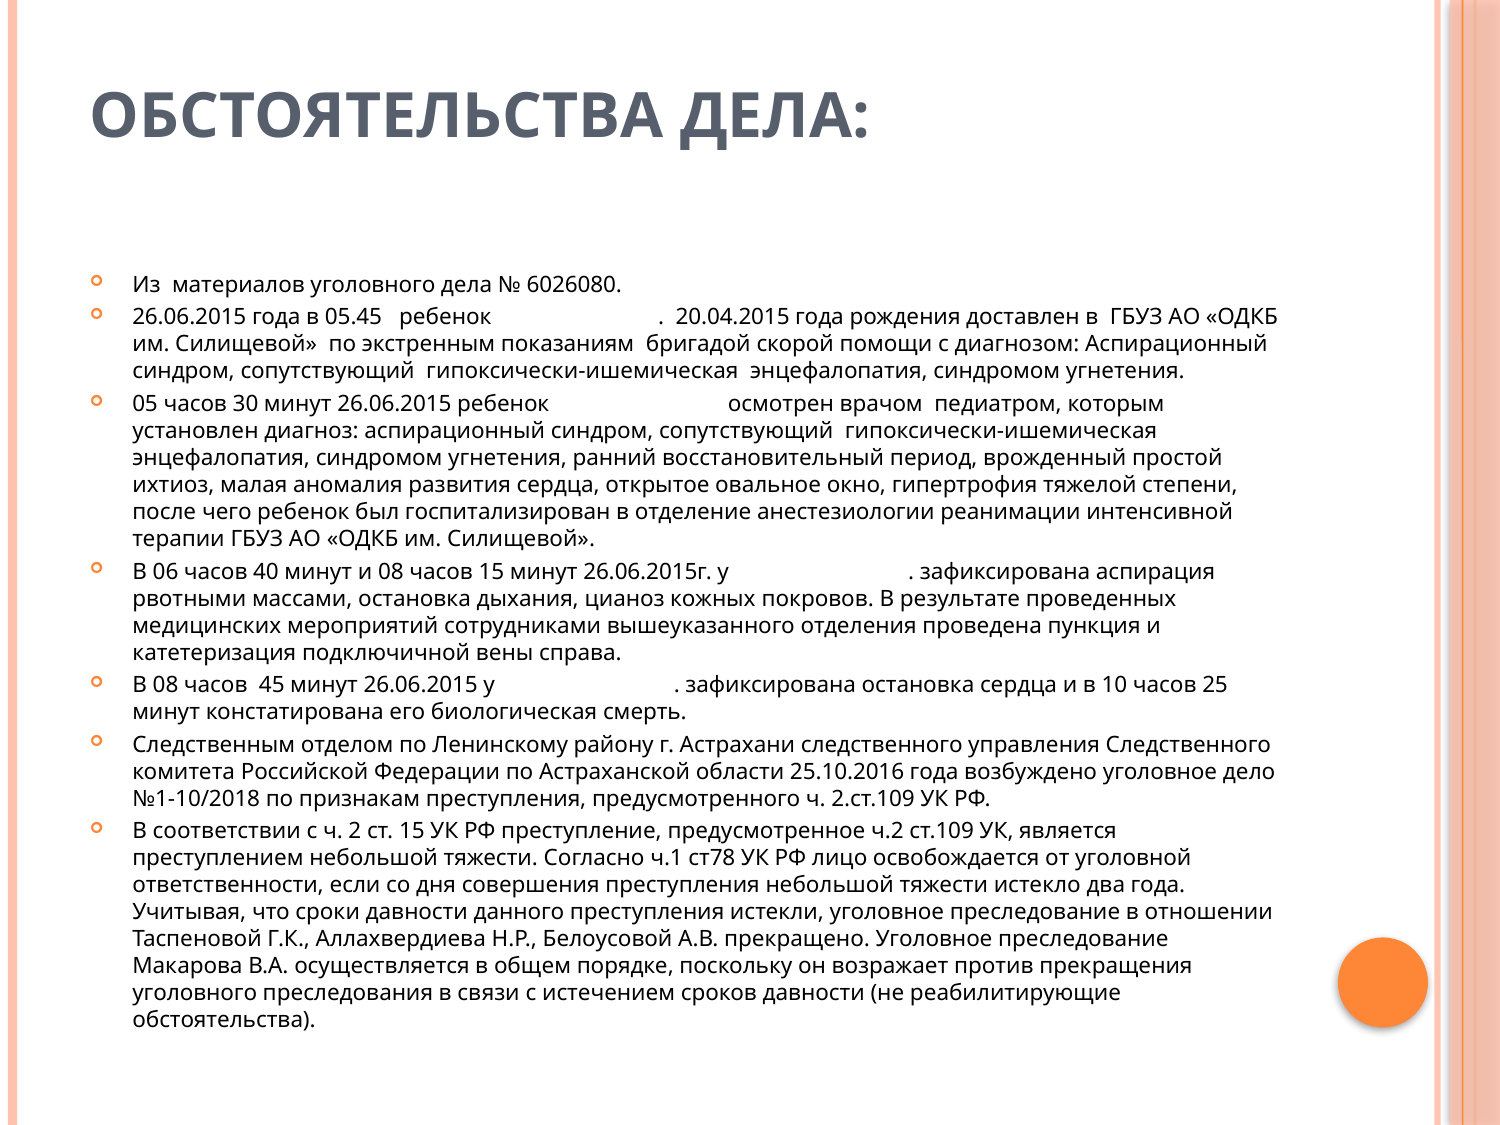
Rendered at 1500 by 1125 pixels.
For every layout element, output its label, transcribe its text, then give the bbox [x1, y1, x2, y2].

list Из материалов уголовного дела № 6026080. 26.06.2015 года в 05.45 ребенок Капитонов Е.П. 20.04.2015 года рождения доставлен в ГБУЗ АО «ОДКБ им. Силищевой» по экстренным показаниям бригадой скорой помощи с диагнозом: Аспирационный синдром, сопутствующий гипоксически-ишемическая энцефалопатия, синдромом угнетения. 05 часов 30 минут 26.06.2015 ребенок Капитонов Е.П. осмотрен врачом педиатром, которым установлен диагноз: аспирационный синдром, сопутствующий гипоксически-ишемическая энцефалопатия, синдромом угнетения, ранний восстановительный период, врожденный простой ихтиоз, малая аномалия развития сердца, открытое овальное окно, гипертрофия тяжелой степени, после чего ребенок был госпитализирован в отделение анестезиологии реанимации интенсивной терапии ГБУЗ АО «ОДКБ им. Силищевой». В 06 часов 40 минут и 08 часов 15 минут 26.06.2015г. у Капитонова Е.П. зафиксирована аспирация рвотными массами, остановка дыхания, цианоз кожных покровов. В результате проведенных медицинских мероприятий сотрудниками вышеуказанного отделения проведена пункция и катетеризация подключичной вены справа. В 08 часов 45 минут 26.06.2015 у Капитонова Е.П. зафиксирована остановка сердца и в 10 часов 25 минут констатирована его биологическая смерть. Следственным отделом по Ленинскому району г. Астрахани следственного управления Следственного комитета Российской Федерации по Астраханской области 25.10.2016 года возбуждено уголовное дело №1-10/2018 по признакам преступления, предусмотренного ч. 2.ст.109 УК РФ. В соответствии с ч. 2 ст. 15 УК РФ преступление, предусмотренное ч.2 ст.109 УК, является преступлением небольшой тяжести. Согласно ч.1 ст78 УК РФ лицо освобождается от уголовной ответственности, если со дня совершения преступления небольшой тяжести истекло два года. Учитывая, что сроки давности данного преступления истекли, уголовное преследование в отношении Таспеновой Г.К., Аллахвердиева Н.Р., Белоусовой А.В. прекращено. Уголовное преследование Макарова В.А. осуществляется в общем порядке, поскольку он возражает против прекращения уголовного преследования в связи с истечением сроков давности (не реабилитирующие обстоятельства). [75, 262, 1300, 1062]
title Обстоятельства дела: [75, 45, 1300, 233]
